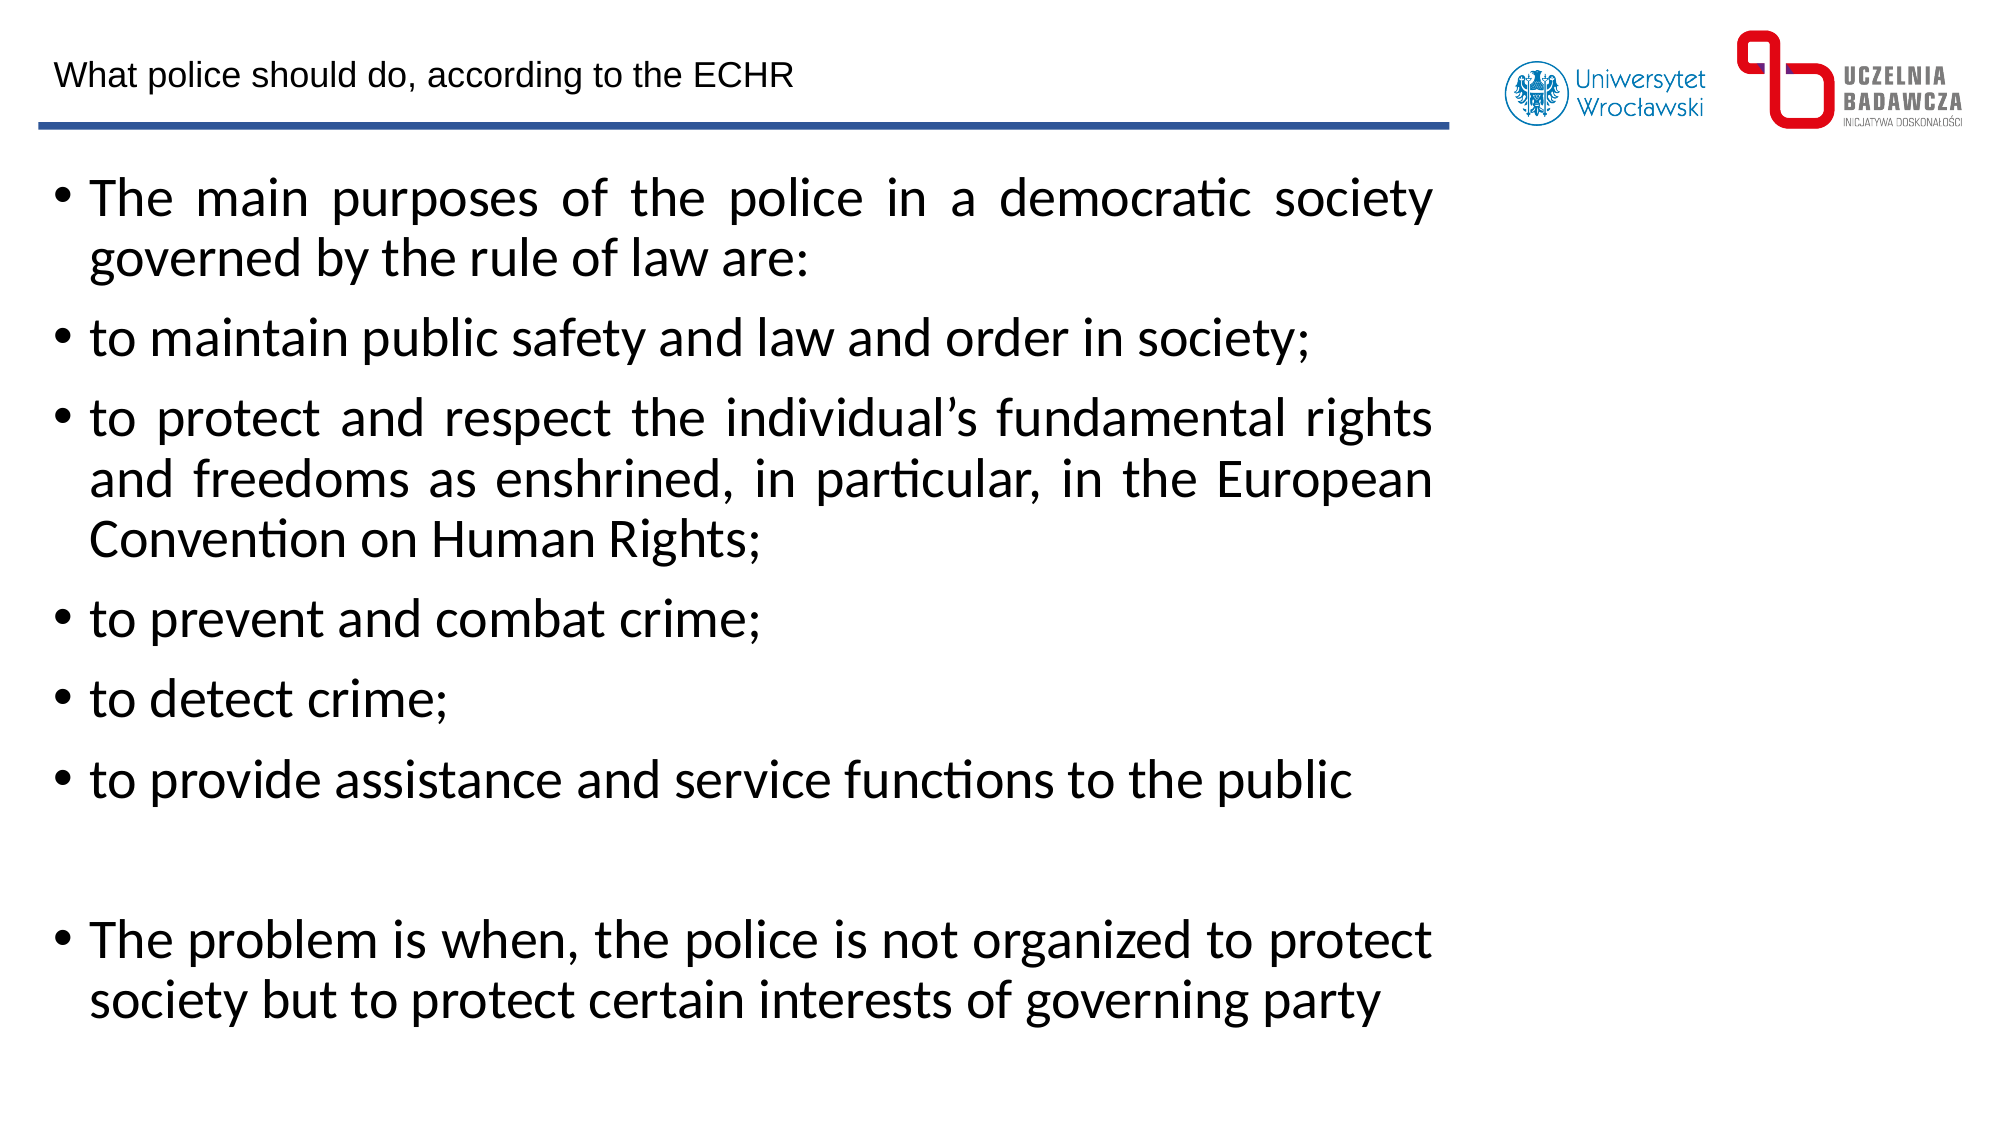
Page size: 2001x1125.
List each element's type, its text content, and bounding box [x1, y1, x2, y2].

list What police should do, according to the ECHR [38, 48, 1437, 103]
list The main purposes of the police in a democratic society governed by the rule of law are: to maintain public safety and law and order in society; to protect and respect the individual’s fundamental rights and freedoms as enshrined, in particular, in the European Convention on Human Rights; to prevent and combat crime; to detect crime; to provide assistance and service functions to the public The problem is when, the police is not organized to protect society but to protect certain interests of governing party [38, 160, 1450, 1077]
picture [1489, 30, 1962, 129]
